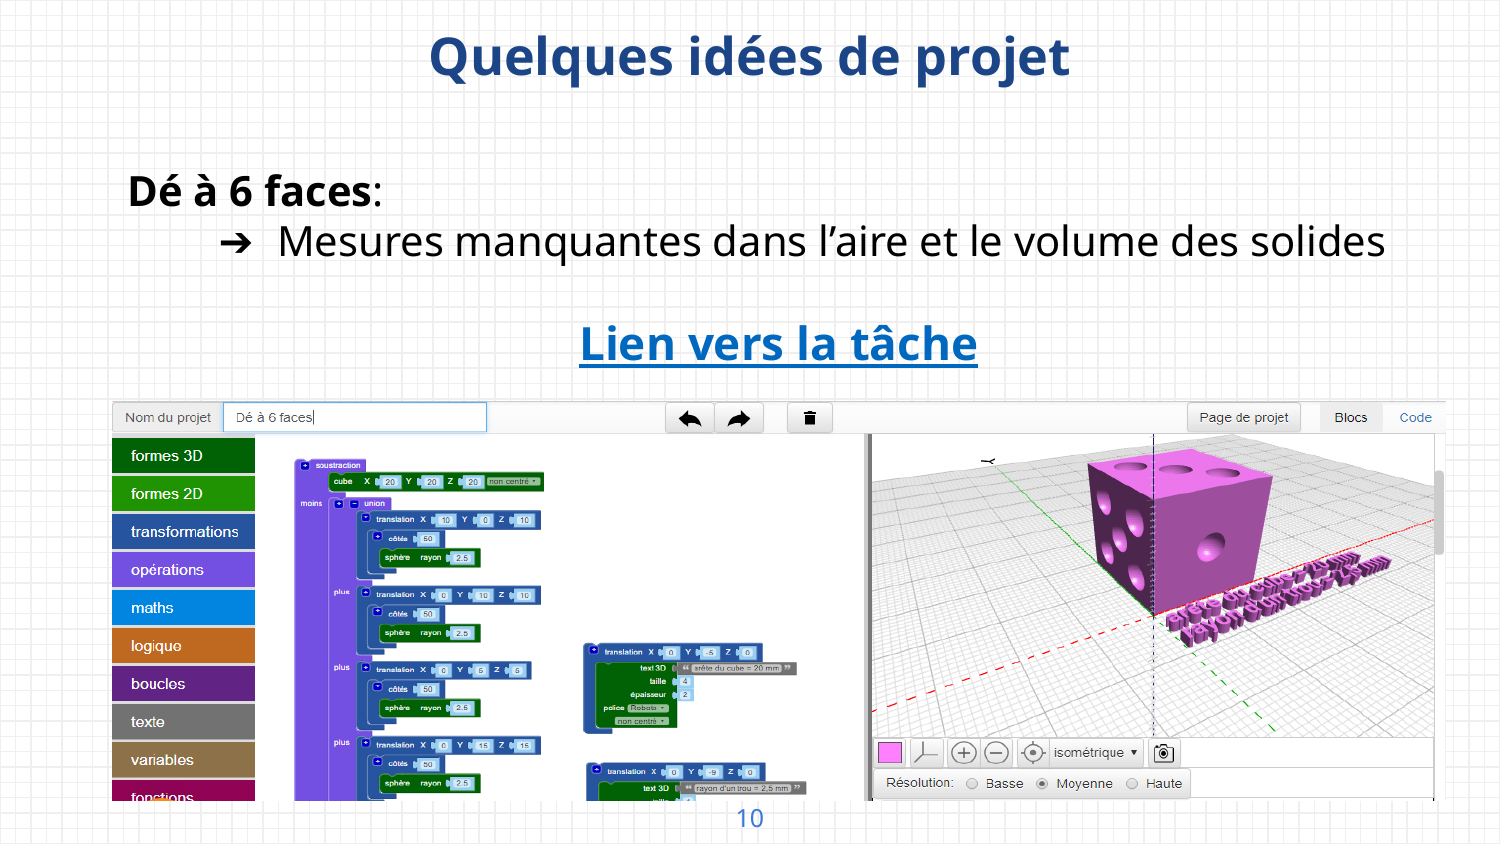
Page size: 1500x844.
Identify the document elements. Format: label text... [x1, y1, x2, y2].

subtitle Quelques idées de projet [260, 8, 1240, 137]
slide_number ‹#› [705, 810, 795, 844]
text_box Dé à 6 faces: Mesures manquantes dans l’aire et le volume des solides Lien vers la tâche [112, 149, 1446, 393]
picture [111, 401, 1446, 801]
